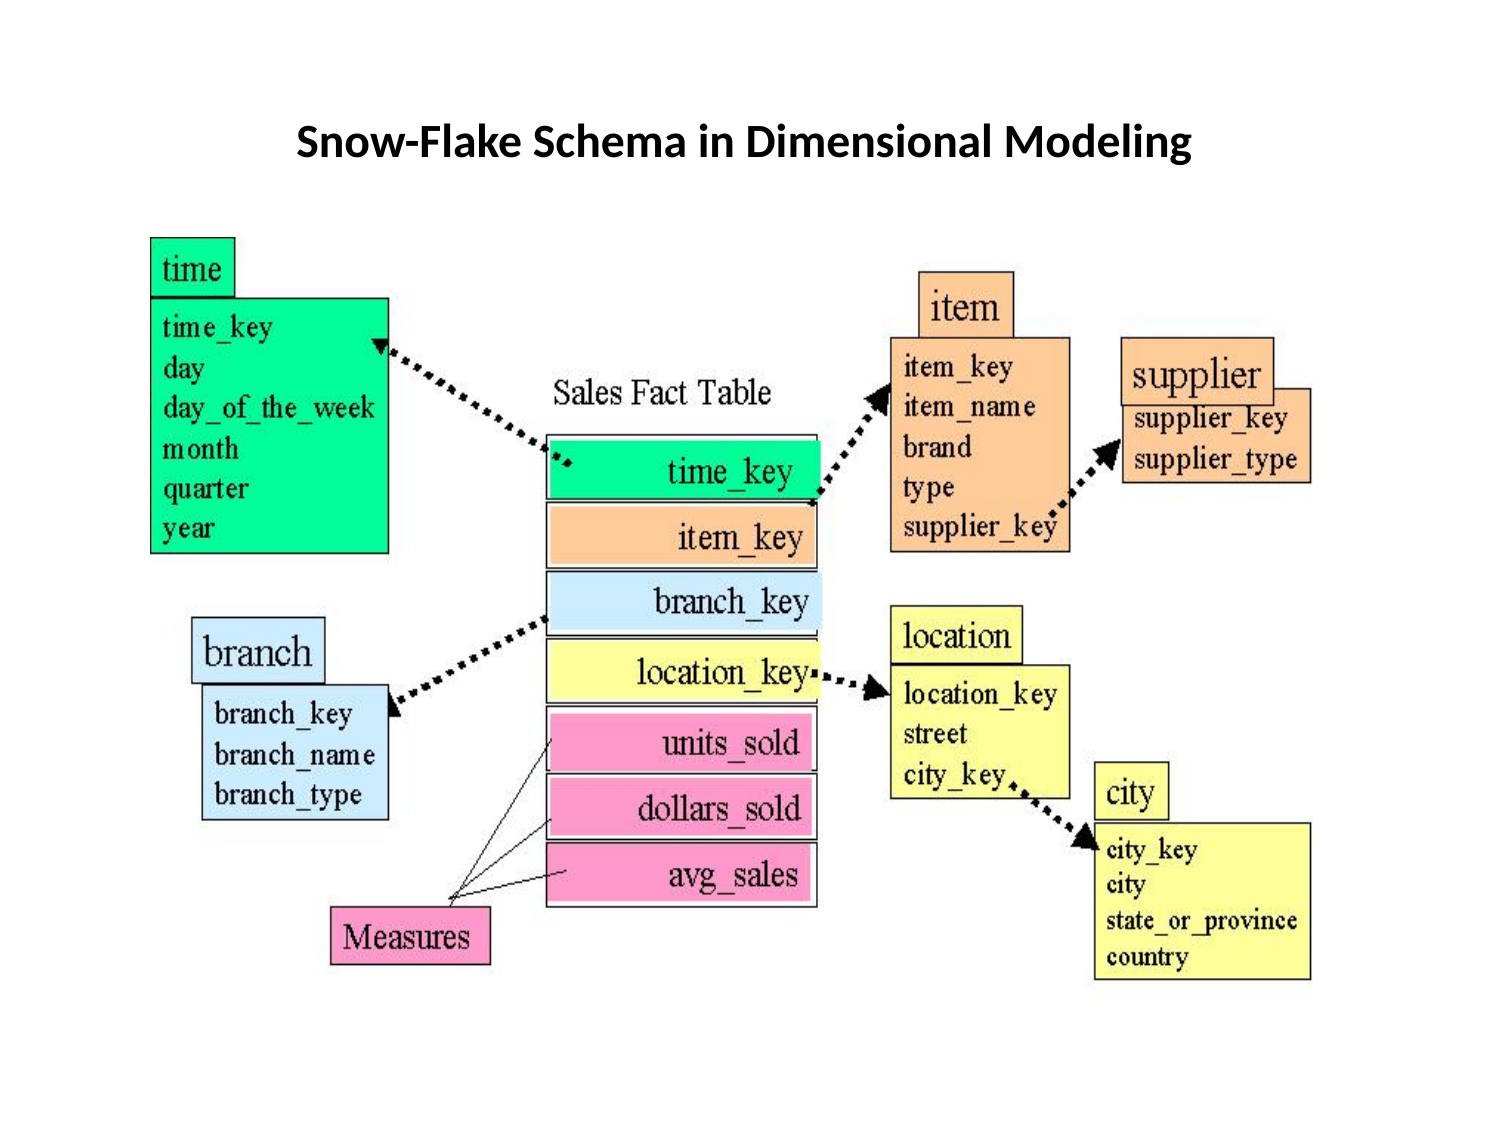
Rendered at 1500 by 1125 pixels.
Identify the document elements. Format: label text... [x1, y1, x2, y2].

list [149, 237, 1313, 1038]
title Snow-Flake Schema in Dimensional Modeling [75, 45, 1425, 233]
